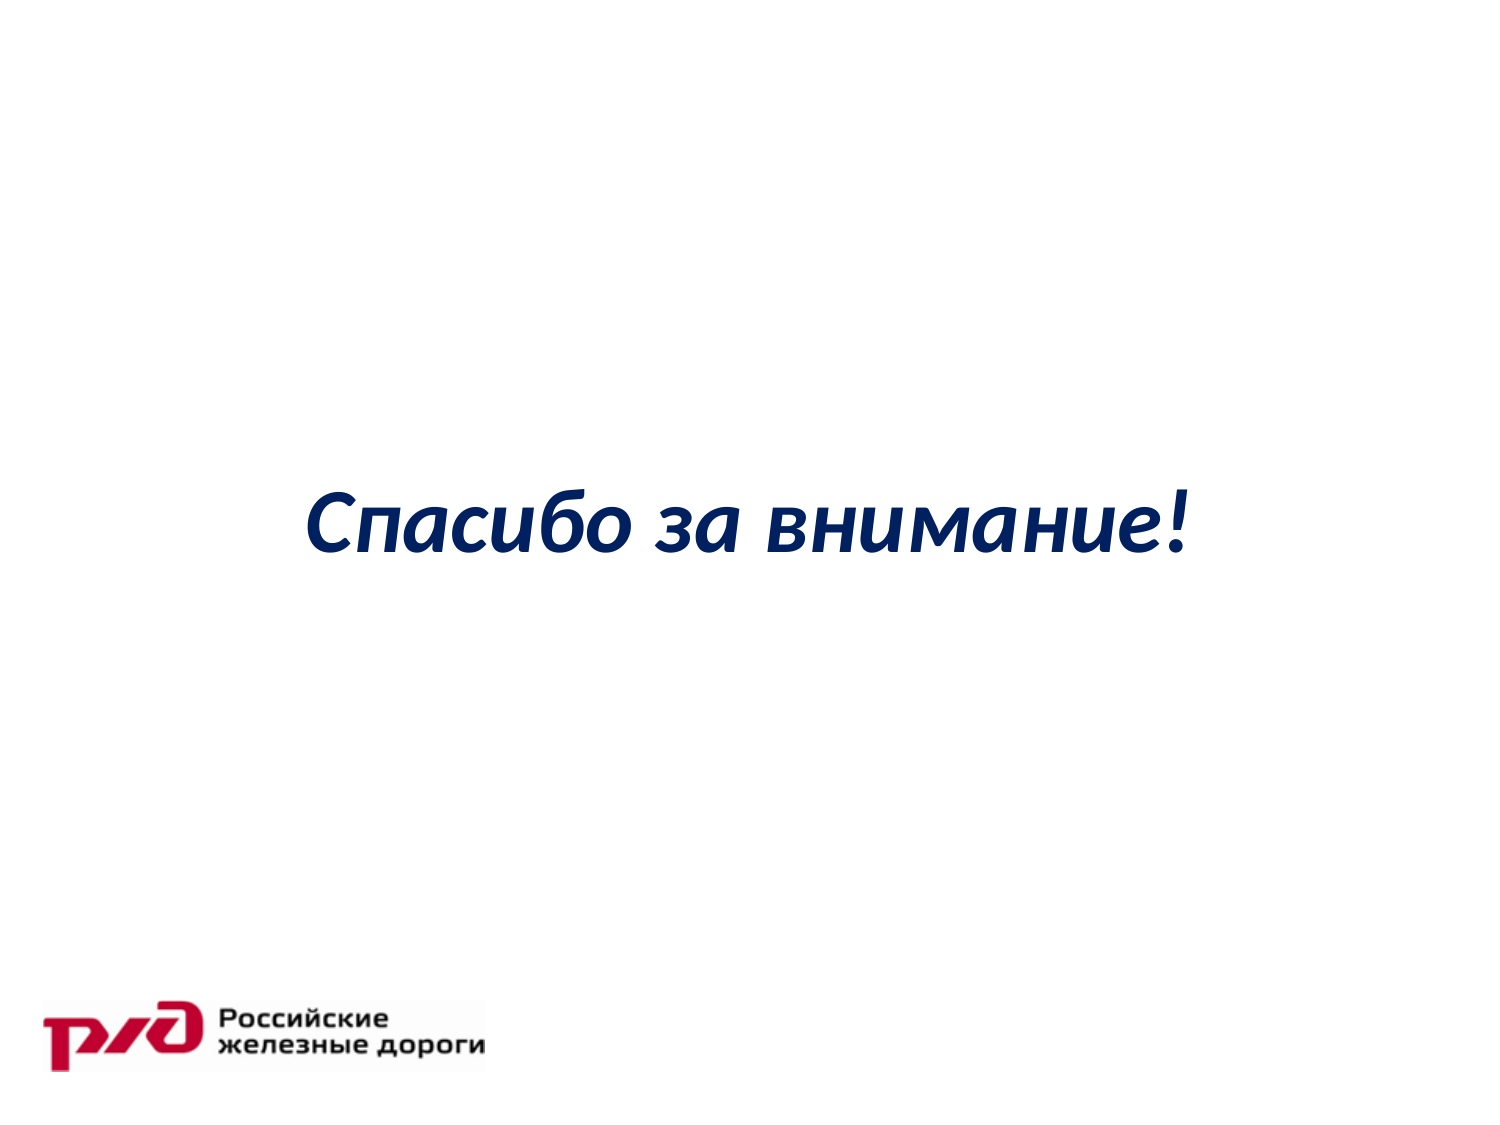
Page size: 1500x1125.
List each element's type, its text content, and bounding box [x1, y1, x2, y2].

picture [43, 1000, 485, 1072]
title Спасибо за внимание! [74, 421, 1426, 610]
